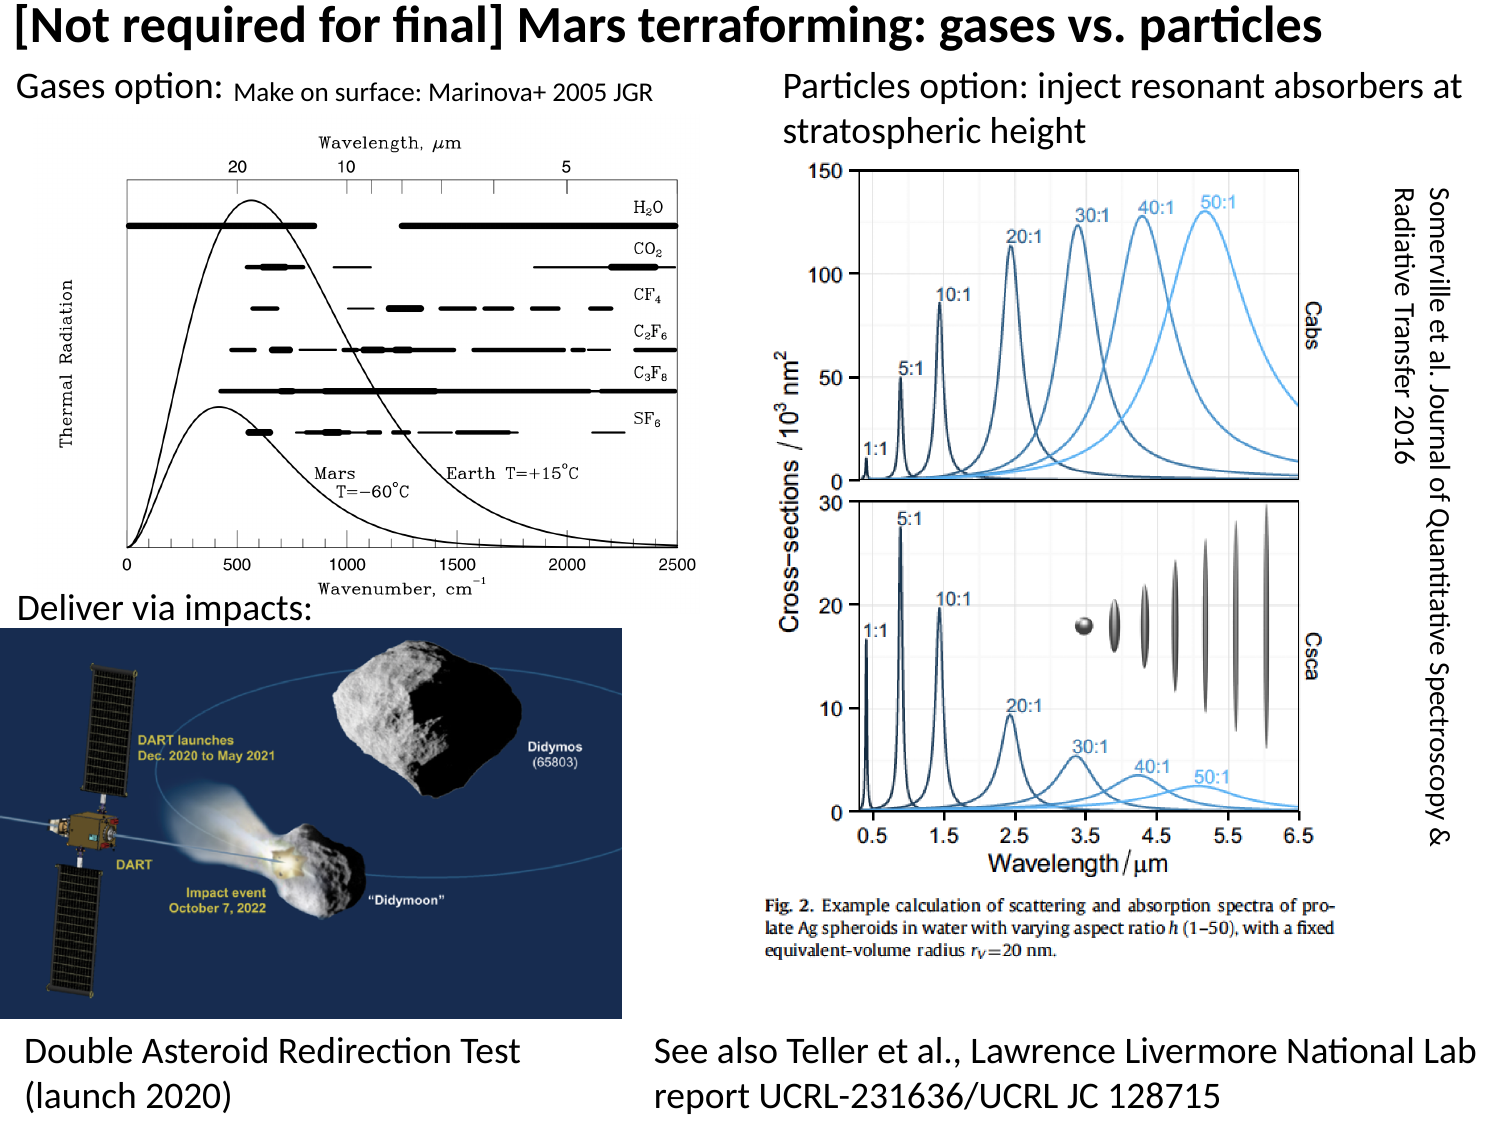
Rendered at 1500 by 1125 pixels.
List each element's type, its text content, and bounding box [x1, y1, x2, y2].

picture [0, 628, 622, 1020]
picture [746, 145, 1361, 978]
text_box [Not required for final] Mars terraforming: gases vs. particles [0, 0, 1339, 60]
text_box Gases option: [1, 53, 239, 114]
text_box Deliver via impacts: [2, 576, 329, 627]
text_box Particles option: inject resonant absorbers at stratospheric height [767, 53, 1487, 159]
text_box Make on surface: Marinova+ 2005 JGR [218, 67, 669, 112]
title Somerville et al. Journal of Quantitative Spectroscopy & Radiative Transfer 2016 [1366, 172, 1488, 877]
text_box See also Teller et al., Lawrence Livermore National Lab report UCRL-231636/UCRL JC 128715 [639, 1018, 1493, 1124]
picture [32, 113, 700, 614]
text_box Double Asteroid Redirection Test (launch 2020) [9, 1028, 537, 1124]
